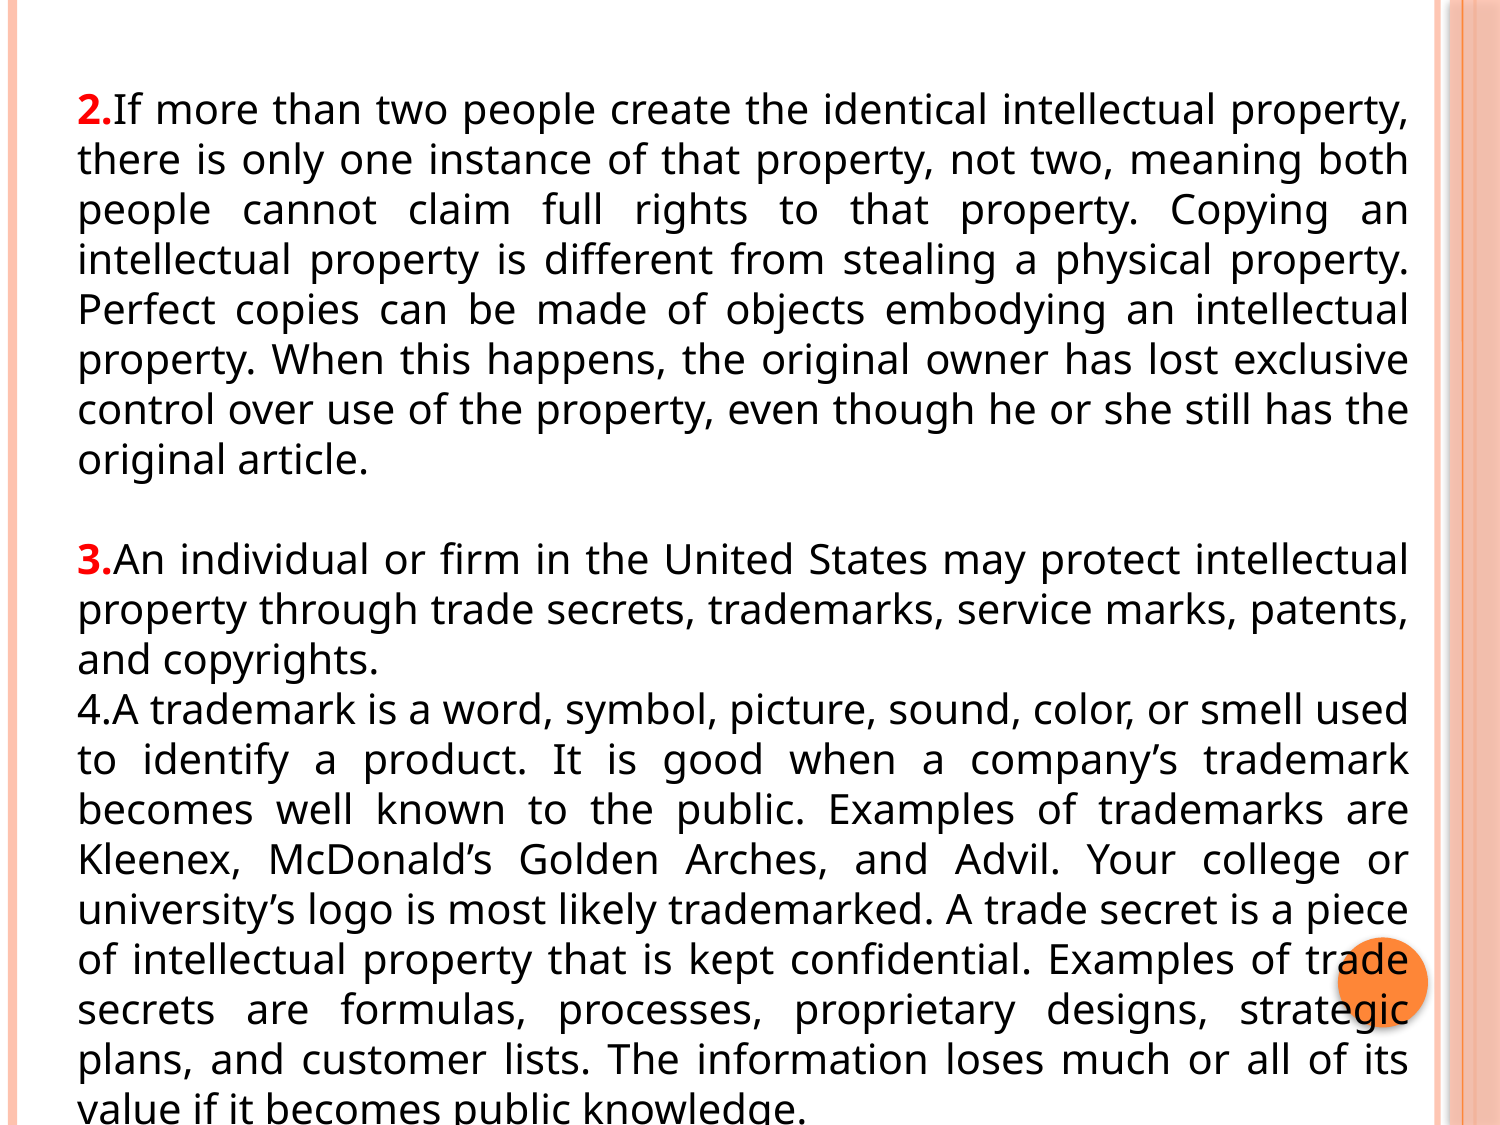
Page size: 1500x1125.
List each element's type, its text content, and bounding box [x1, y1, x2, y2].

text_box 2.If more than two people create the identical intellectual property, there is only one instance of that property, not two, meaning both people cannot claim full rights to that property. Copying an intellectual property is different from stealing a physical property. Perfect copies can be made of objects embodying an intellectual property. When this happens, the original owner has lost exclusive control over use of the property, even though he or she still has the original article. 3.An individual or firm in the United States may protect intellectual property through trade secrets, trademarks, service marks, patents, and copyrights. 4.A trademark is a word, symbol, picture, sound, color, or smell used to identify a product. It is good when a company’s trademark becomes well known to the public. Examples of trademarks are Kleenex, McDonald’s Golden Arches, and Advil. Your college or university’s logo is most likely trademarked. A trade secret is a piece of intellectual property that is kept confidential. Examples of trade secrets are formulas, processes, proprietary designs, strategic plans, and customer lists. The information loses much or all of its value if it becomes public knowledge. [62, 75, 1425, 1125]
